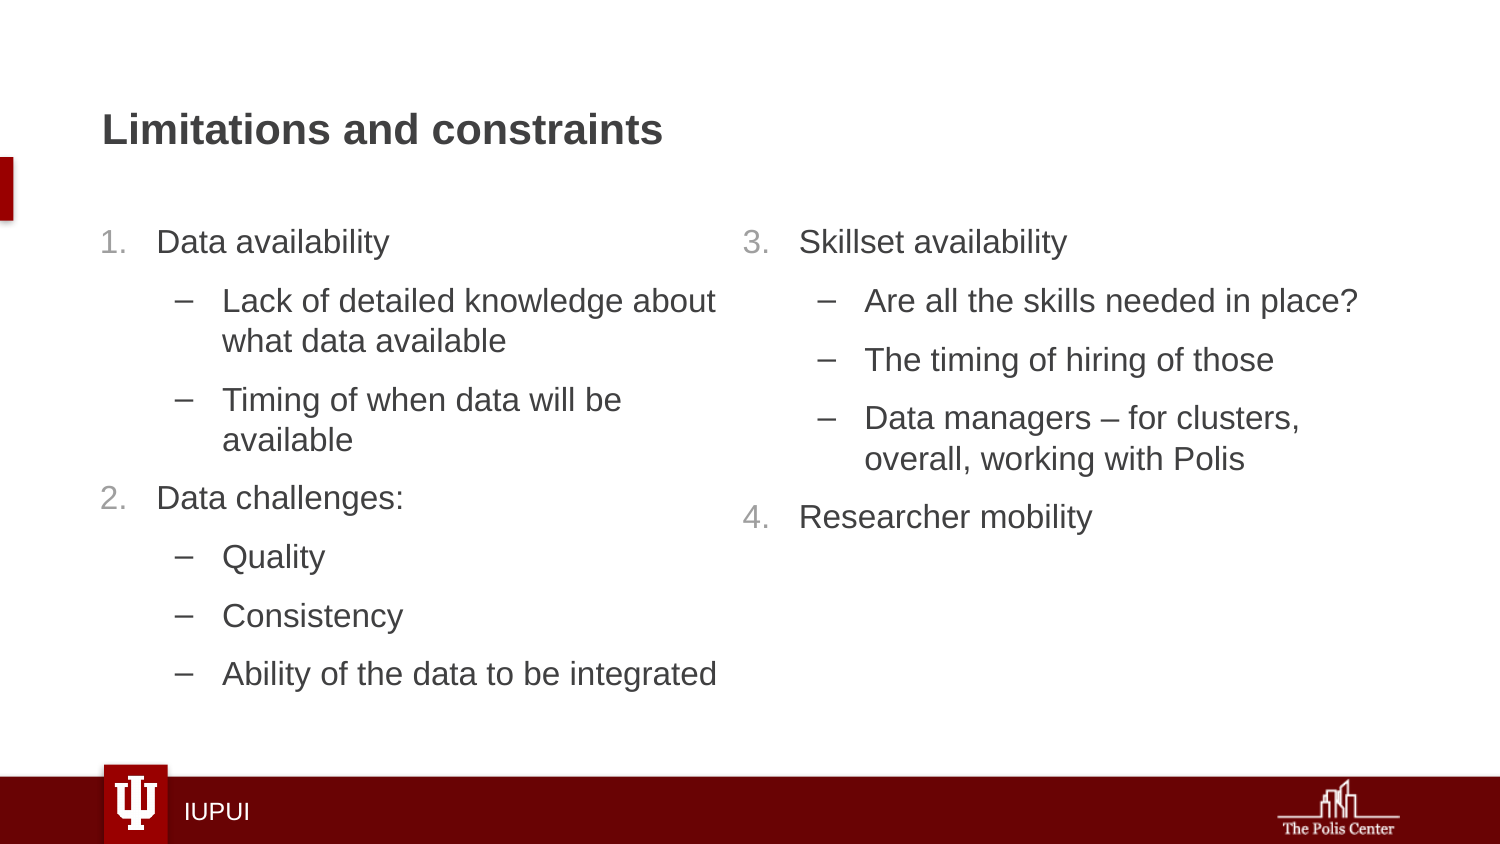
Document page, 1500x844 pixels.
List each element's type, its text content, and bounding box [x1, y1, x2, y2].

picture [1277, 778, 1400, 835]
title Limitations and constraints [86, 93, 1400, 213]
list Data availability Lack of detailed knowledge about what data available Timing of when data will be available Data challenges: Quality Consistency Ability of the data to be integrated Skillset availability Are all the skills needed in place? The timing of hiring of those Data managers – for clusters, overall, working with Polis Researcher mobility [85, 213, 1400, 750]
